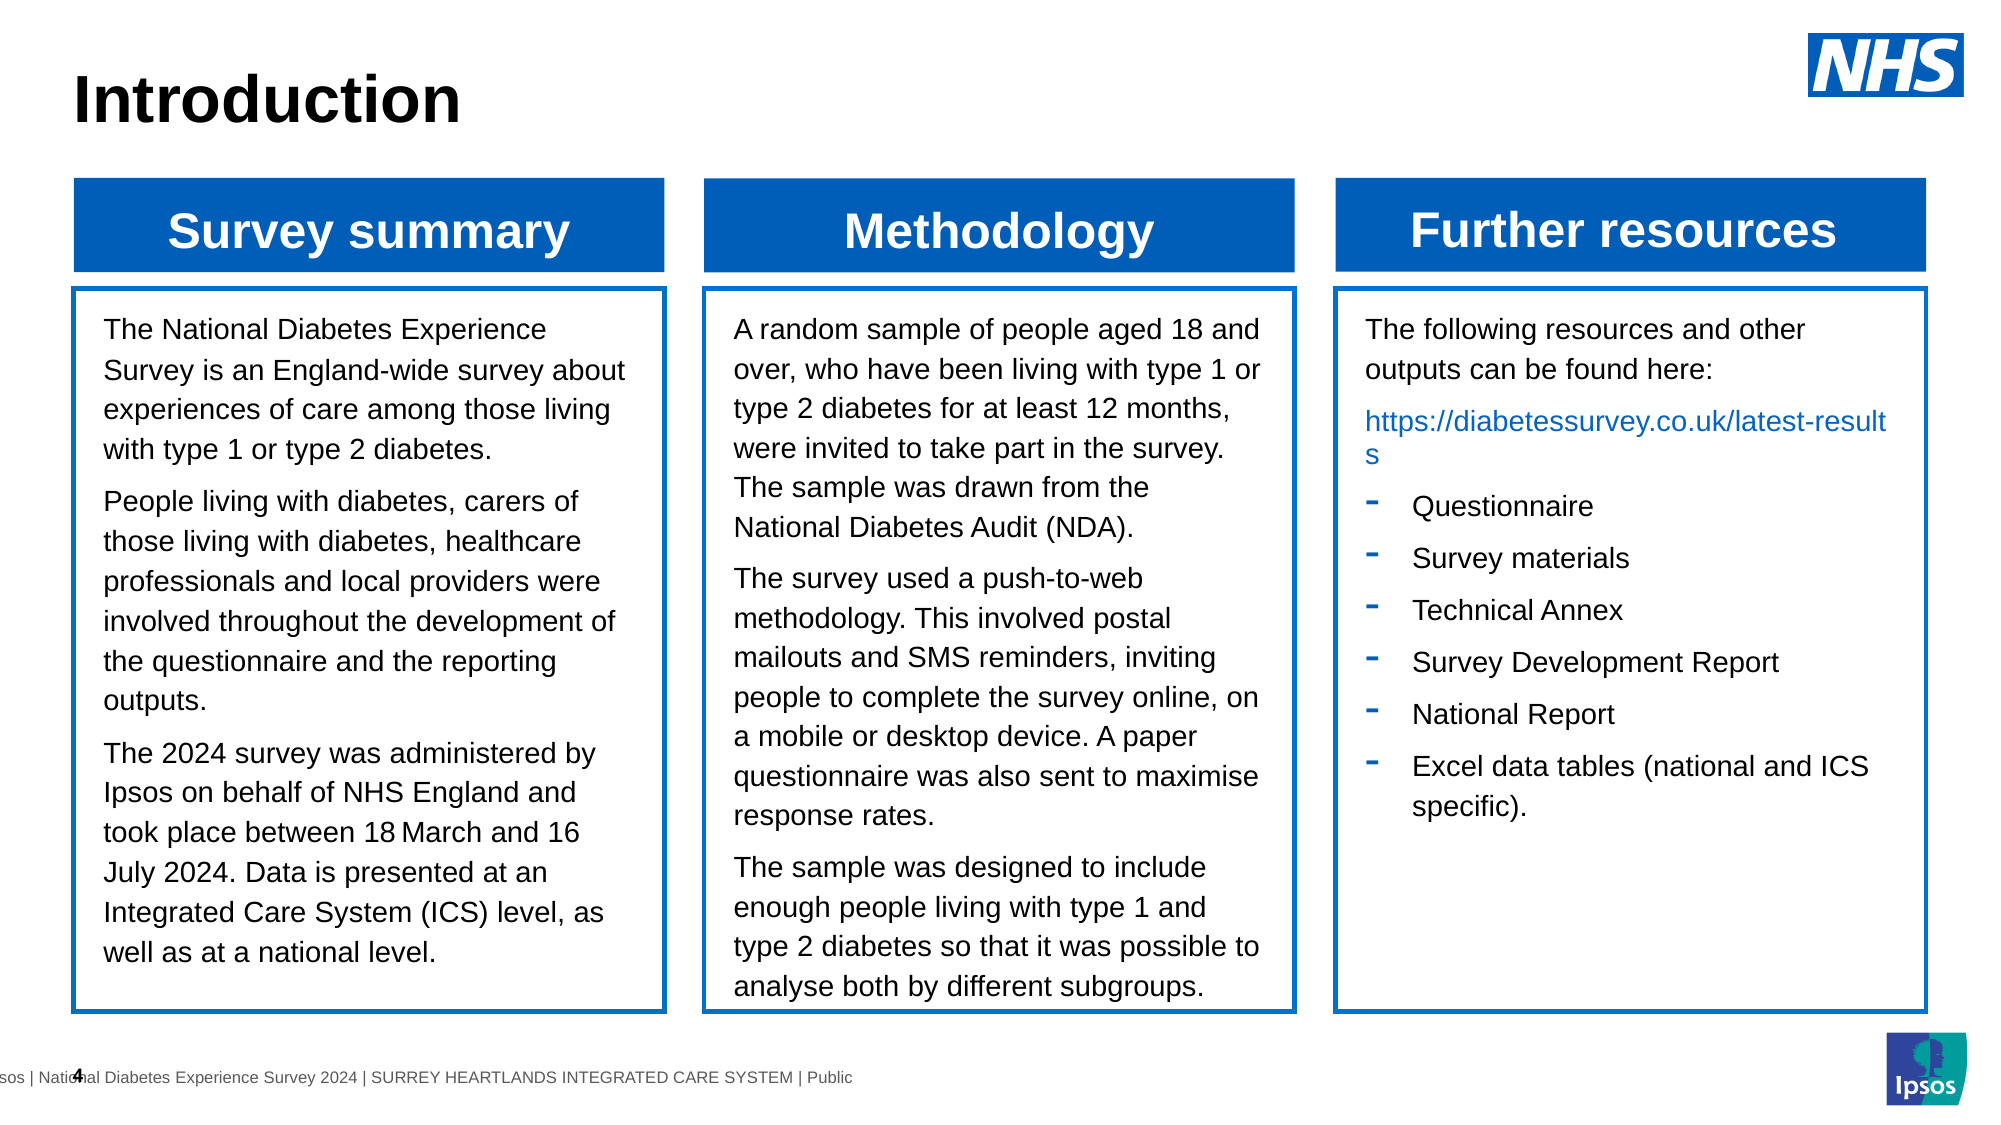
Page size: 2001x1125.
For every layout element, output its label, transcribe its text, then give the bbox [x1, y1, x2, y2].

text_box Further resources [1335, 177, 1927, 273]
text_box Methodology [703, 177, 1296, 273]
text_box The following resources and other outputs can be found here: https://diabetessurvey.co.uk/latest-results Questionnaire Survey materials Technical Annex Survey Development Report National Report Excel data tables (national and ICS specific). [1335, 287, 1927, 1013]
slide_number 4 [72, 1029, 123, 1090]
text_box Survey summary [73, 177, 665, 273]
title Introduction [73, 65, 1607, 193]
picture [1886, 1032, 1968, 1106]
text_box A random sample of people aged 18 and over, who have been living with type 1 or type 2 diabetes for at least 12 months, were invited to take part in the survey. The sample was drawn from the National Diabetes Audit (NDA). The survey used a push-to-web methodology. This involved postal mailouts and SMS reminders, inviting people to complete the survey online, on a mobile or desktop device. A paper questionnaire was also sent to maximise response rates. The sample was designed to include enough people living with type 1 and type 2 diabetes so that it was possible to analyse both by different subgroups. [703, 287, 1296, 1013]
picture [1807, 33, 1964, 97]
text_box The National Diabetes Experience Survey is an England-wide survey about experiences of care among those living with type 1 or type 2 diabetes. People living with diabetes, carers of those living with diabetes, healthcare professionals and local providers were involved throughout the development of the questionnaire and the reporting outputs. The 2024 survey was administered by Ipsos on behalf of NHS England and took place between 18 March and 16 July 2024. Data is presented at an Integrated Care System (ICS) level, as well as at a national level. [73, 287, 665, 1013]
